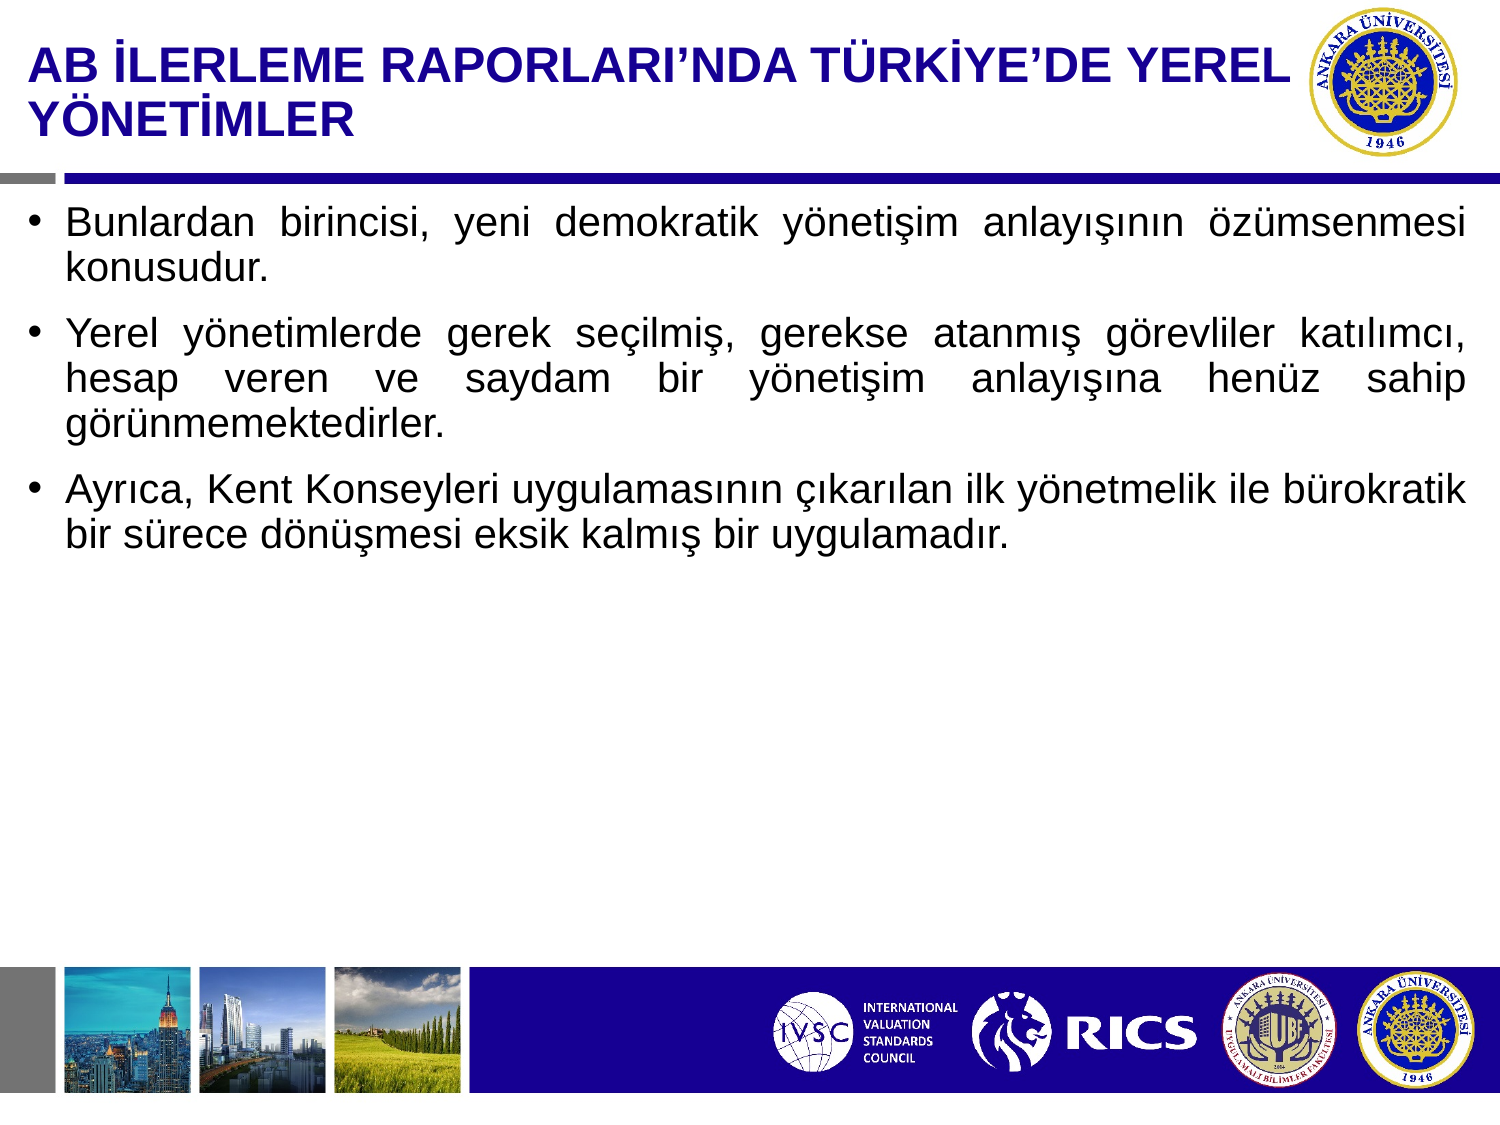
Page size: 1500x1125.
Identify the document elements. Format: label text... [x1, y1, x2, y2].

text_box AB İLERLEME RAPORLARI’NDA TÜRKİYE’DE YEREL YÖNETİMLER [27, 38, 1340, 123]
picture [0, 0, 1500, 1125]
footer [510, 1046, 990, 1103]
list Bunlardan birincisi, yeni demokratik yönetişim anlayışının özümsenmesi konusudur. Yerel yönetimlerde gerek seçilmiş, gerekse atanmış görevliler katılımcı, hesap veren ve saydam bir yönetişim anlayışına henüz sahip görünmemektedirler. Ayrıca, Kent Konseyleri uygulamasının çıkarılan ilk yönetmelik ile bürokratik bir sürece dönüşmesi eksik kalmış bir uygulamadır. [27, 200, 1468, 961]
